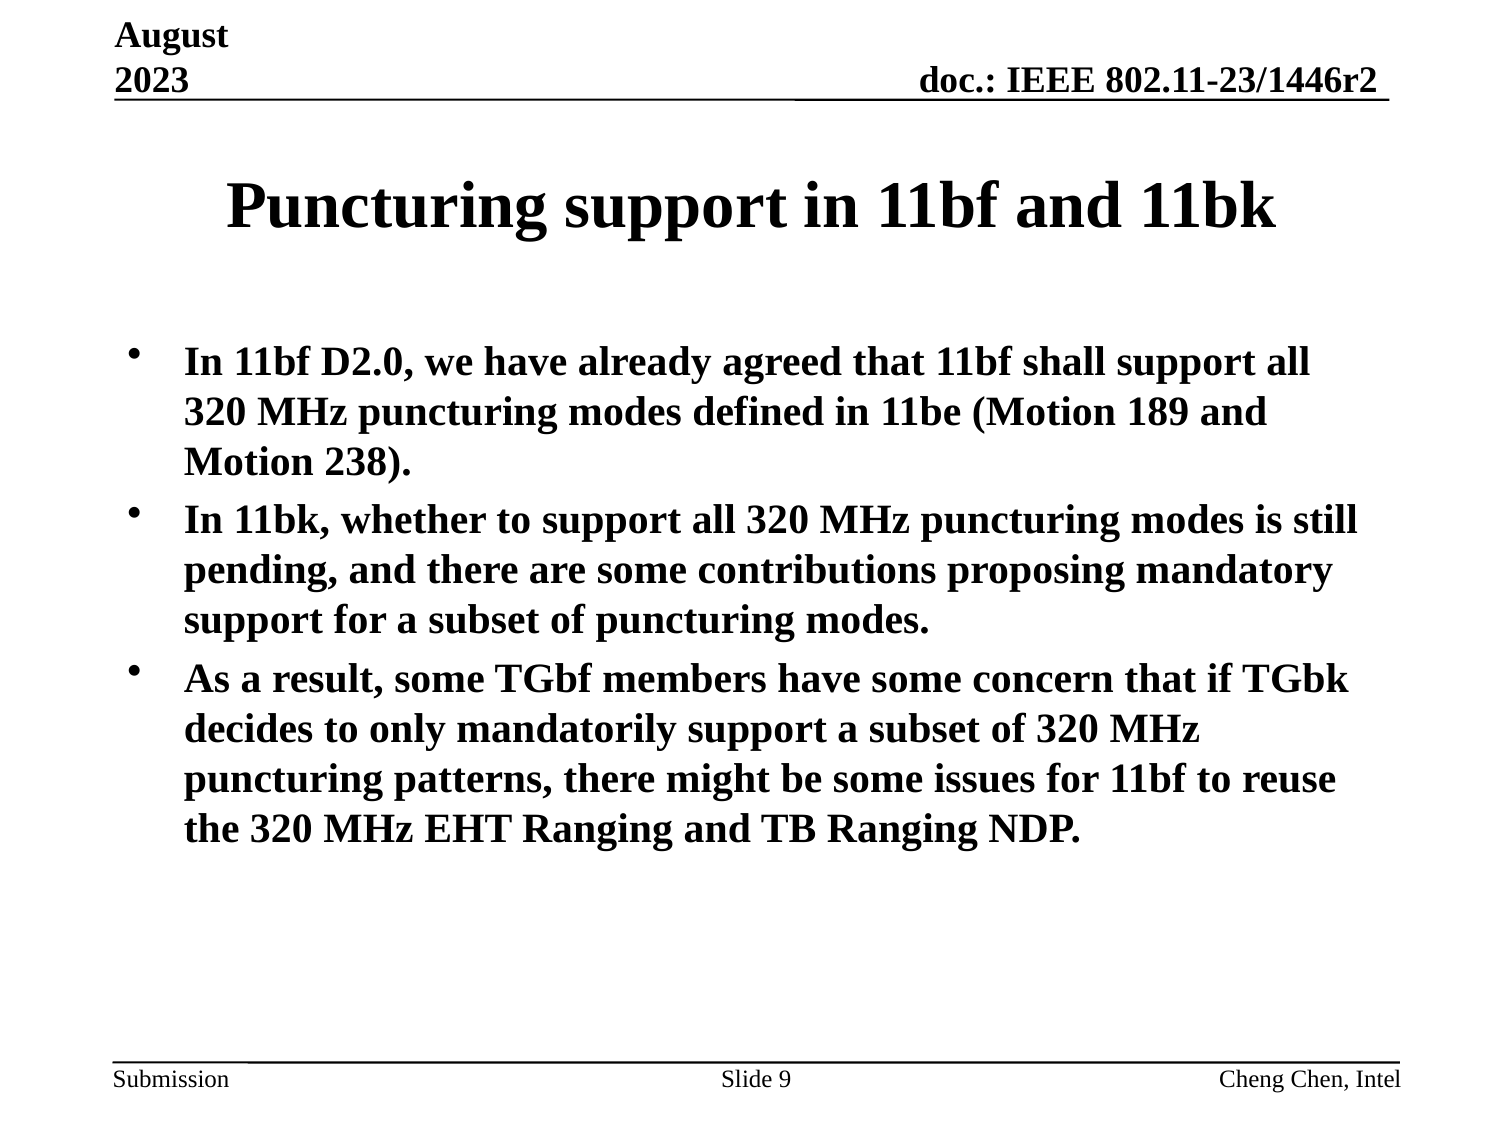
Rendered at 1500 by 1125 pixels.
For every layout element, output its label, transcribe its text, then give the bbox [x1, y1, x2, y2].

list In 11bf D2.0, we have already agreed that 11bf shall support all 320 MHz puncturing modes defined in 11be (Motion 189 and Motion 238). In 11bk, whether to support all 320 MHz puncturing modes is still pending, and there are some contributions proposing mandatory support for a subset of puncturing modes. As a result, some TGbf members have some concern that if TGbk decides to only mandatorily support a subset of 320 MHz puncturing patterns, there might be some issues for 11bf to reuse the 320 MHz EHT Ranging and TB Ranging NDP. [112, 326, 1388, 1002]
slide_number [114, 54, 278, 101]
footer Cheng Chen, Intel [1186, 1061, 1402, 1093]
title Puncturing support in 11bf and 11bk [114, 113, 1390, 289]
slide_number Slide 9 [712, 1061, 800, 1093]
